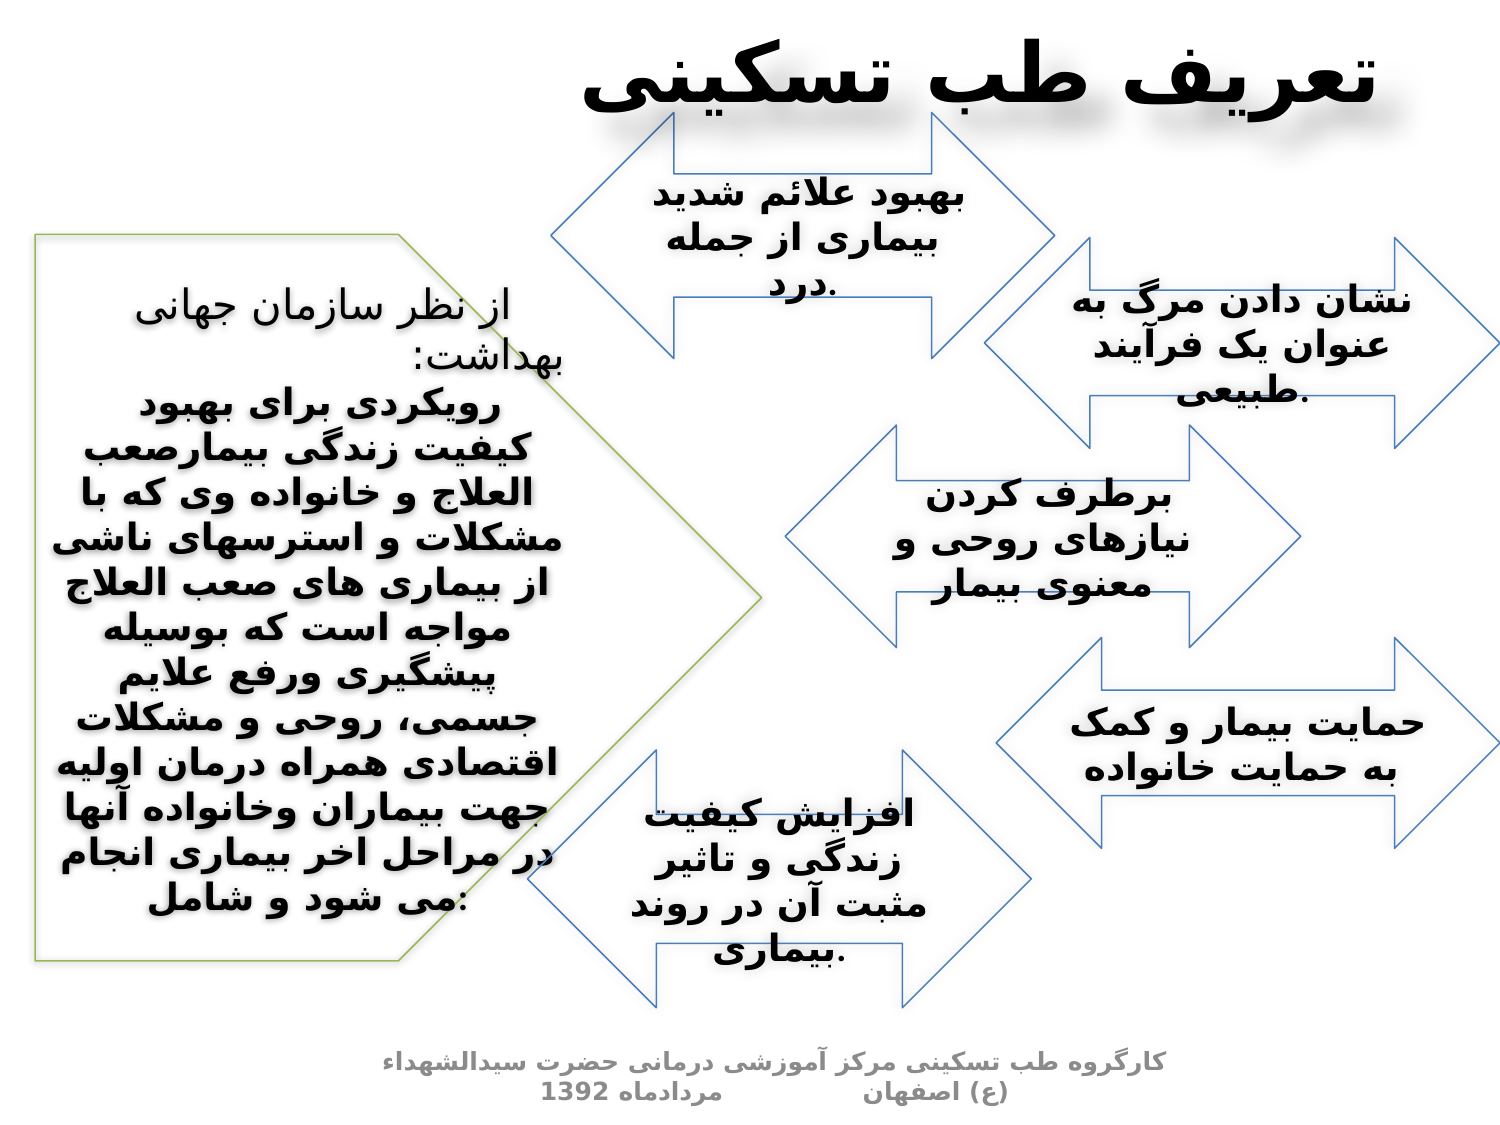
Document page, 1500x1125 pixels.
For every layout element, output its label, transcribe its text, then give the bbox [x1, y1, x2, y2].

text_box برطرف کردن نیازهای روحی و معنوی بیمار [784, 424, 1302, 649]
text_box حمایت بیمار و کمک به حمایت خانواده [995, 636, 1500, 850]
title تعریف طب تسکینی [46, 0, 1397, 138]
text_box نشان دادن مرگ به عنوان یک فرآیند طبیعی. [983, 236, 1500, 450]
text_box بهبود علائم شدید بیماری از جمله درد. [550, 183, 1056, 360]
footer کارگروه طب تسکینی مرکز آموزشی درمانی حضرت سیدالشهداء (ع) اصفهان مردادماه 1392 [350, 1037, 1200, 1113]
text_box از نظر سازمان جهانی بهداشت: رویکردی برای بهبود کیفیت زندگی بیمارصعب العلاج و خانواده وی که با مشکلات و استرسهای ناشی از بیماری های صعب العلاج مواجه است که بوسیله پیشگیری ورفع علایم جسمی، روحی و مشکلات اقتصادی همراه درمان اولیه جهت بیماران وخانواده آنها در مراحل اخر بیماری انجام می شود و شامل: [34, 233, 763, 962]
text_box افزایش کیفیت زندگی و تاثیر مثبت آن در روند بیماری. [526, 749, 1032, 1009]
